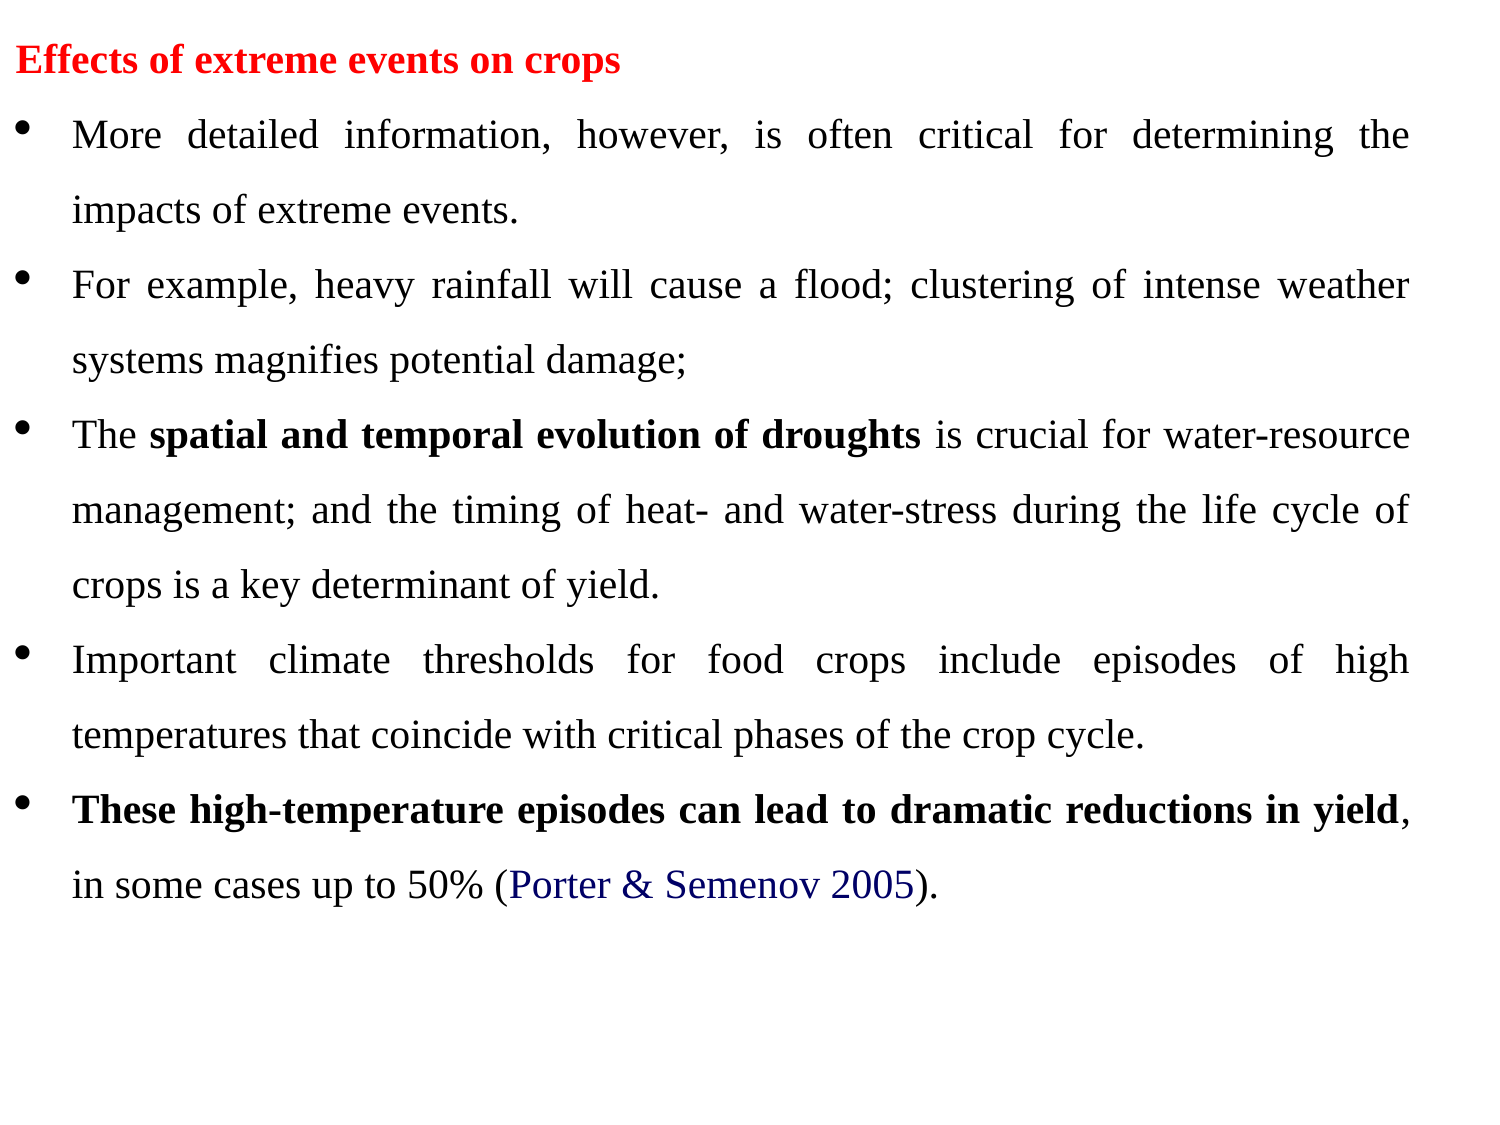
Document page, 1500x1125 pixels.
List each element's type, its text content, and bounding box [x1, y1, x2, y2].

text_box Effects of extreme events on crops More detailed information, however, is often critical for determining the impacts of extreme events. For example, heavy rainfall will cause a flood; clustering of intense weather systems magnifies potential damage; The spatial and temporal evolution of droughts is crucial for water-resource management; and the timing of heat- and water-stress during the life cycle of crops is a key determinant of yield. Important climate thresholds for food crops include episodes of high temperatures that coincide with critical phases of the crop cycle. These high-temperature episodes can lead to dramatic reductions in yield, in some cases up to 50% (Porter & Semenov 2005). [0, 0, 1426, 990]
